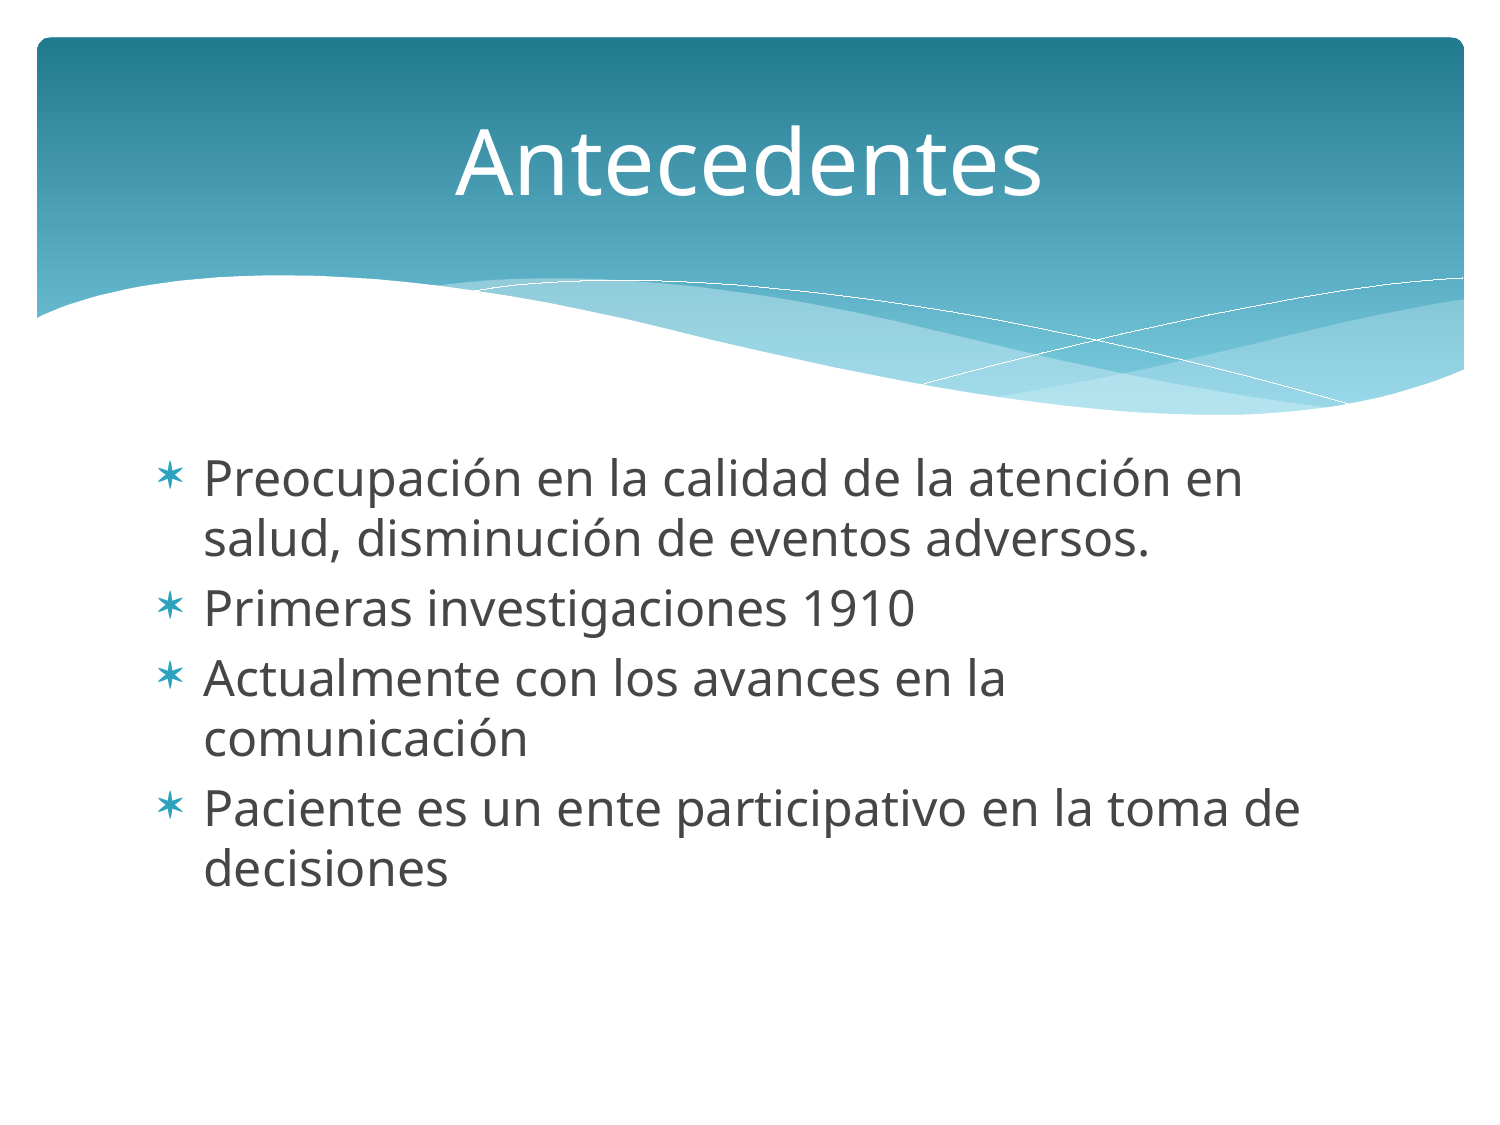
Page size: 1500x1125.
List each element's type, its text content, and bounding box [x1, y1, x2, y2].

list Preocupación en la calidad de la atención en salud, disminución de eventos adversos. Primeras investigaciones 1910 Actualmente con los avances en la comunicación Paciente es un ente participativo en la toma de decisiones [143, 438, 1359, 1005]
title Antecedentes [75, 55, 1425, 261]
